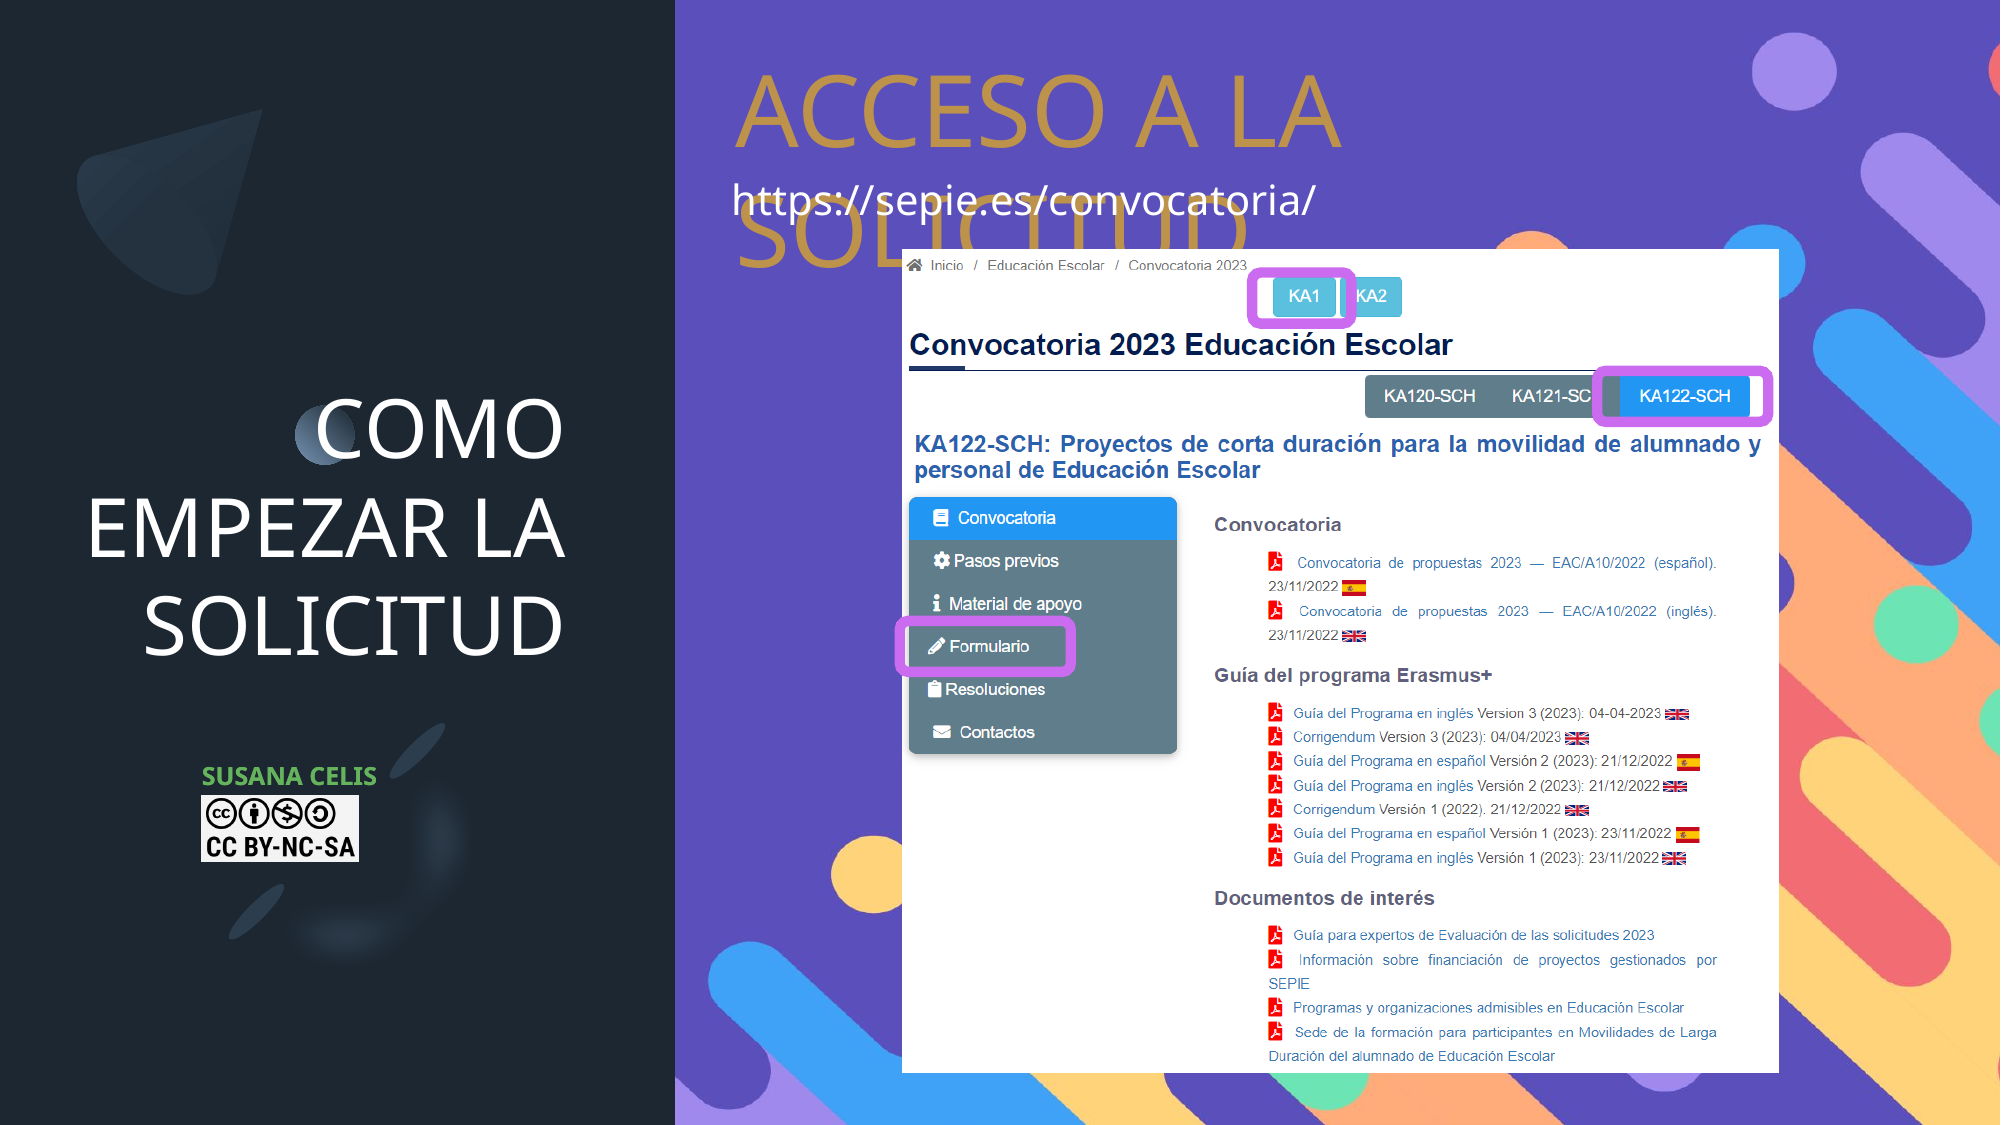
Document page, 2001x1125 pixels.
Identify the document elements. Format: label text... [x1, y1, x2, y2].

title COMO EMPEZAR LA SOLICITUD [75, 280, 567, 672]
picture [675, 0, 2000, 1125]
picture [201, 795, 359, 862]
